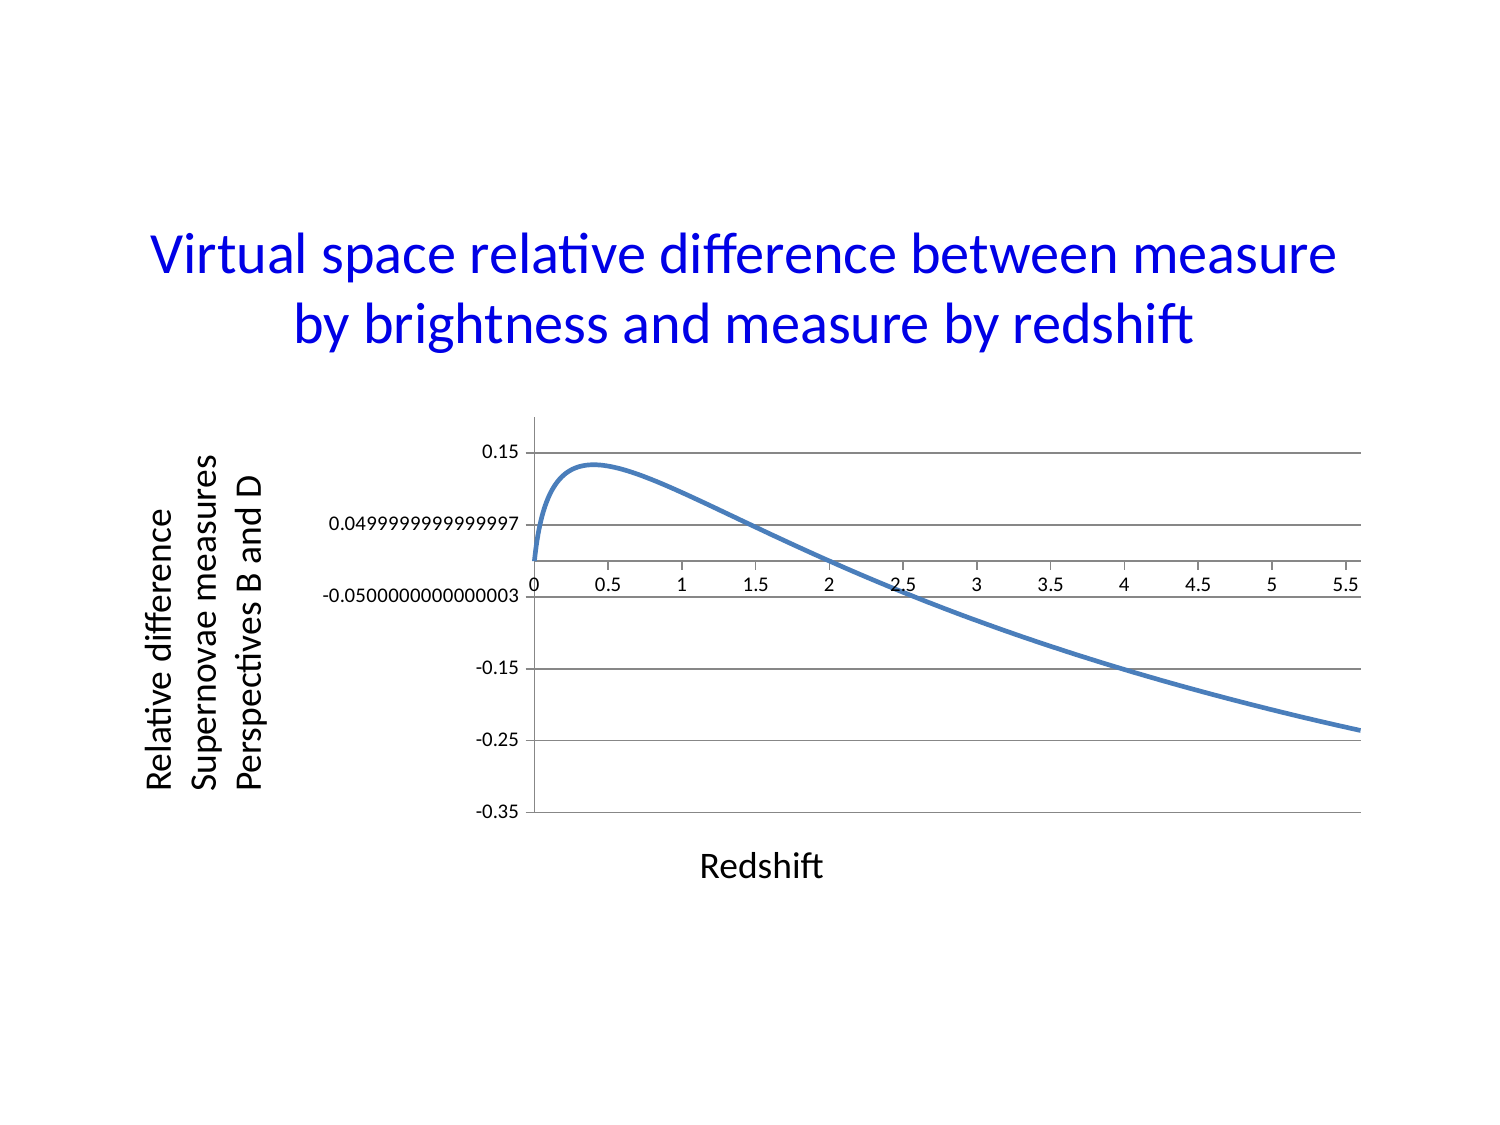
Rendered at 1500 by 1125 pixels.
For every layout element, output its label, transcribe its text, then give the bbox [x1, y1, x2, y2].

text_box Virtual space relative difference between measure by brightness and measure by redshift [135, 208, 1353, 363]
chart [300, 408, 1383, 832]
text_box Relative difference Supernovae measures Perspectives B and D [125, 397, 276, 807]
text_box Redshift [631, 840, 892, 894]
